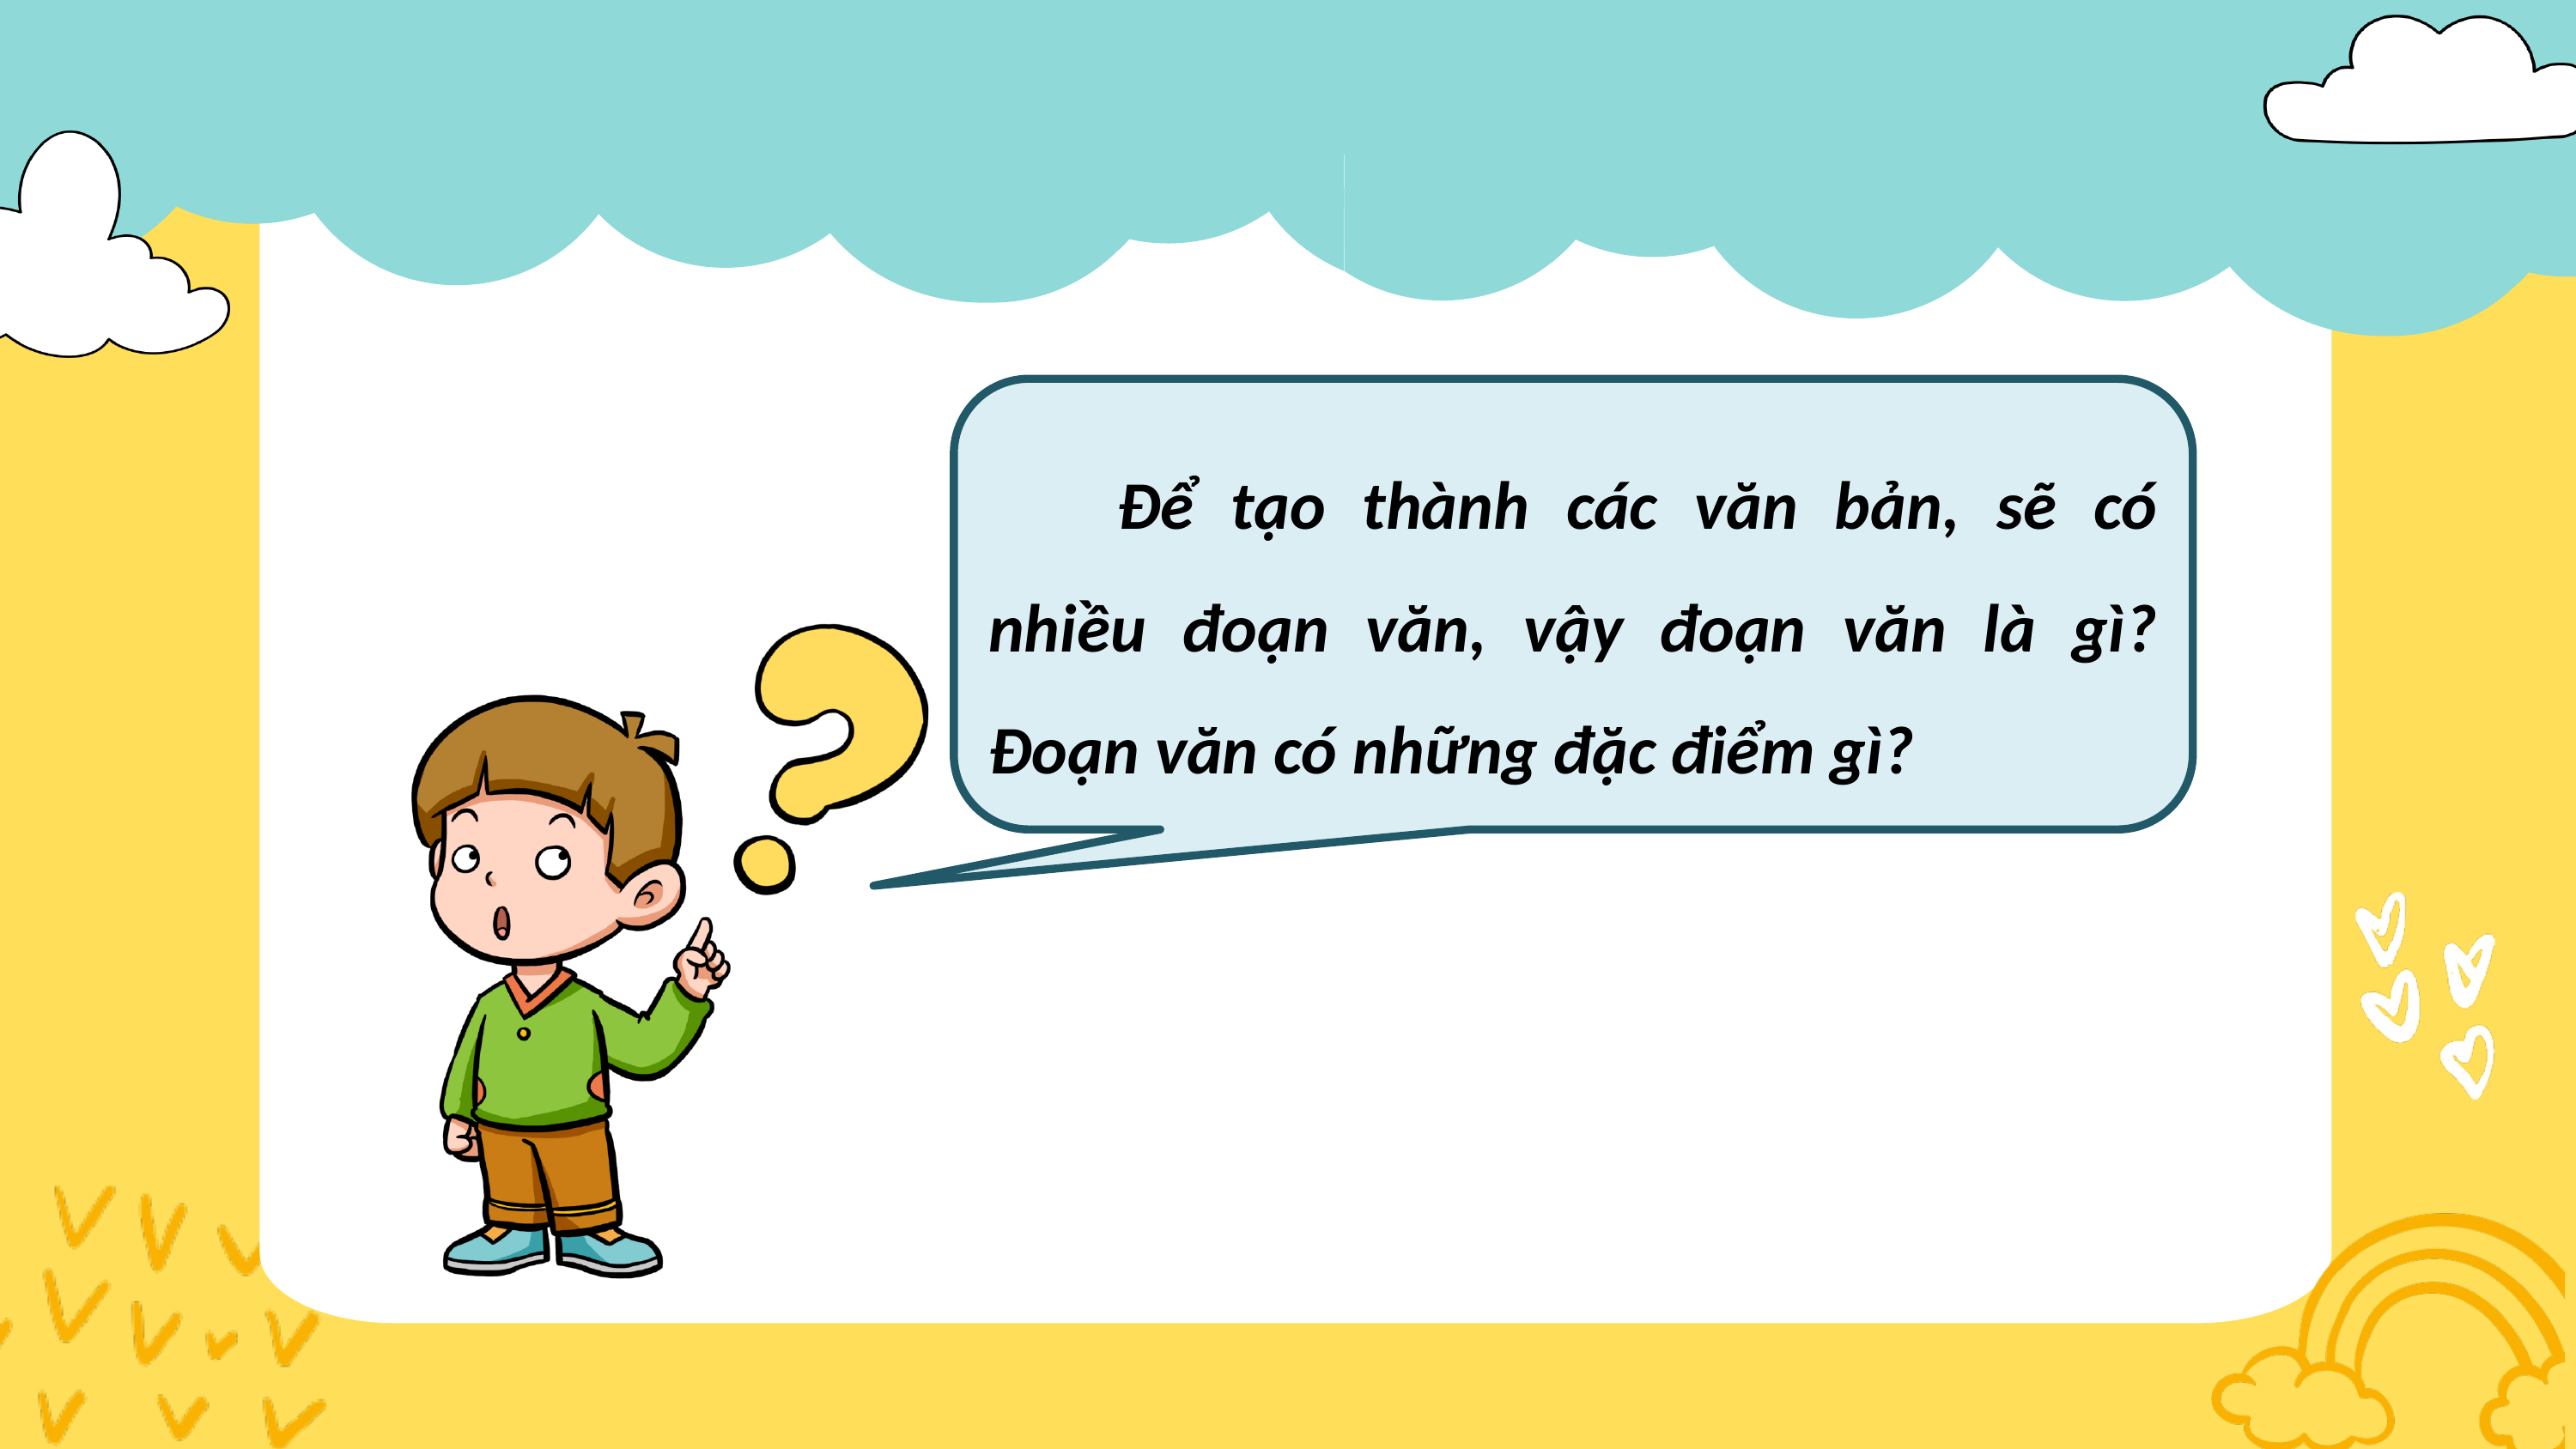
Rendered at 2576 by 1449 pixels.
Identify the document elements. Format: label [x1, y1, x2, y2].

picture [2207, 1203, 2566, 1449]
picture [2354, 891, 2495, 1100]
text_box [1344, 0, 2576, 336]
picture [375, 605, 956, 1304]
text_box [259, 312, 2332, 1324]
picture [0, 1185, 326, 1449]
picture [0, 127, 232, 361]
picture [2260, 12, 2576, 145]
text_box [0, 0, 1339, 303]
